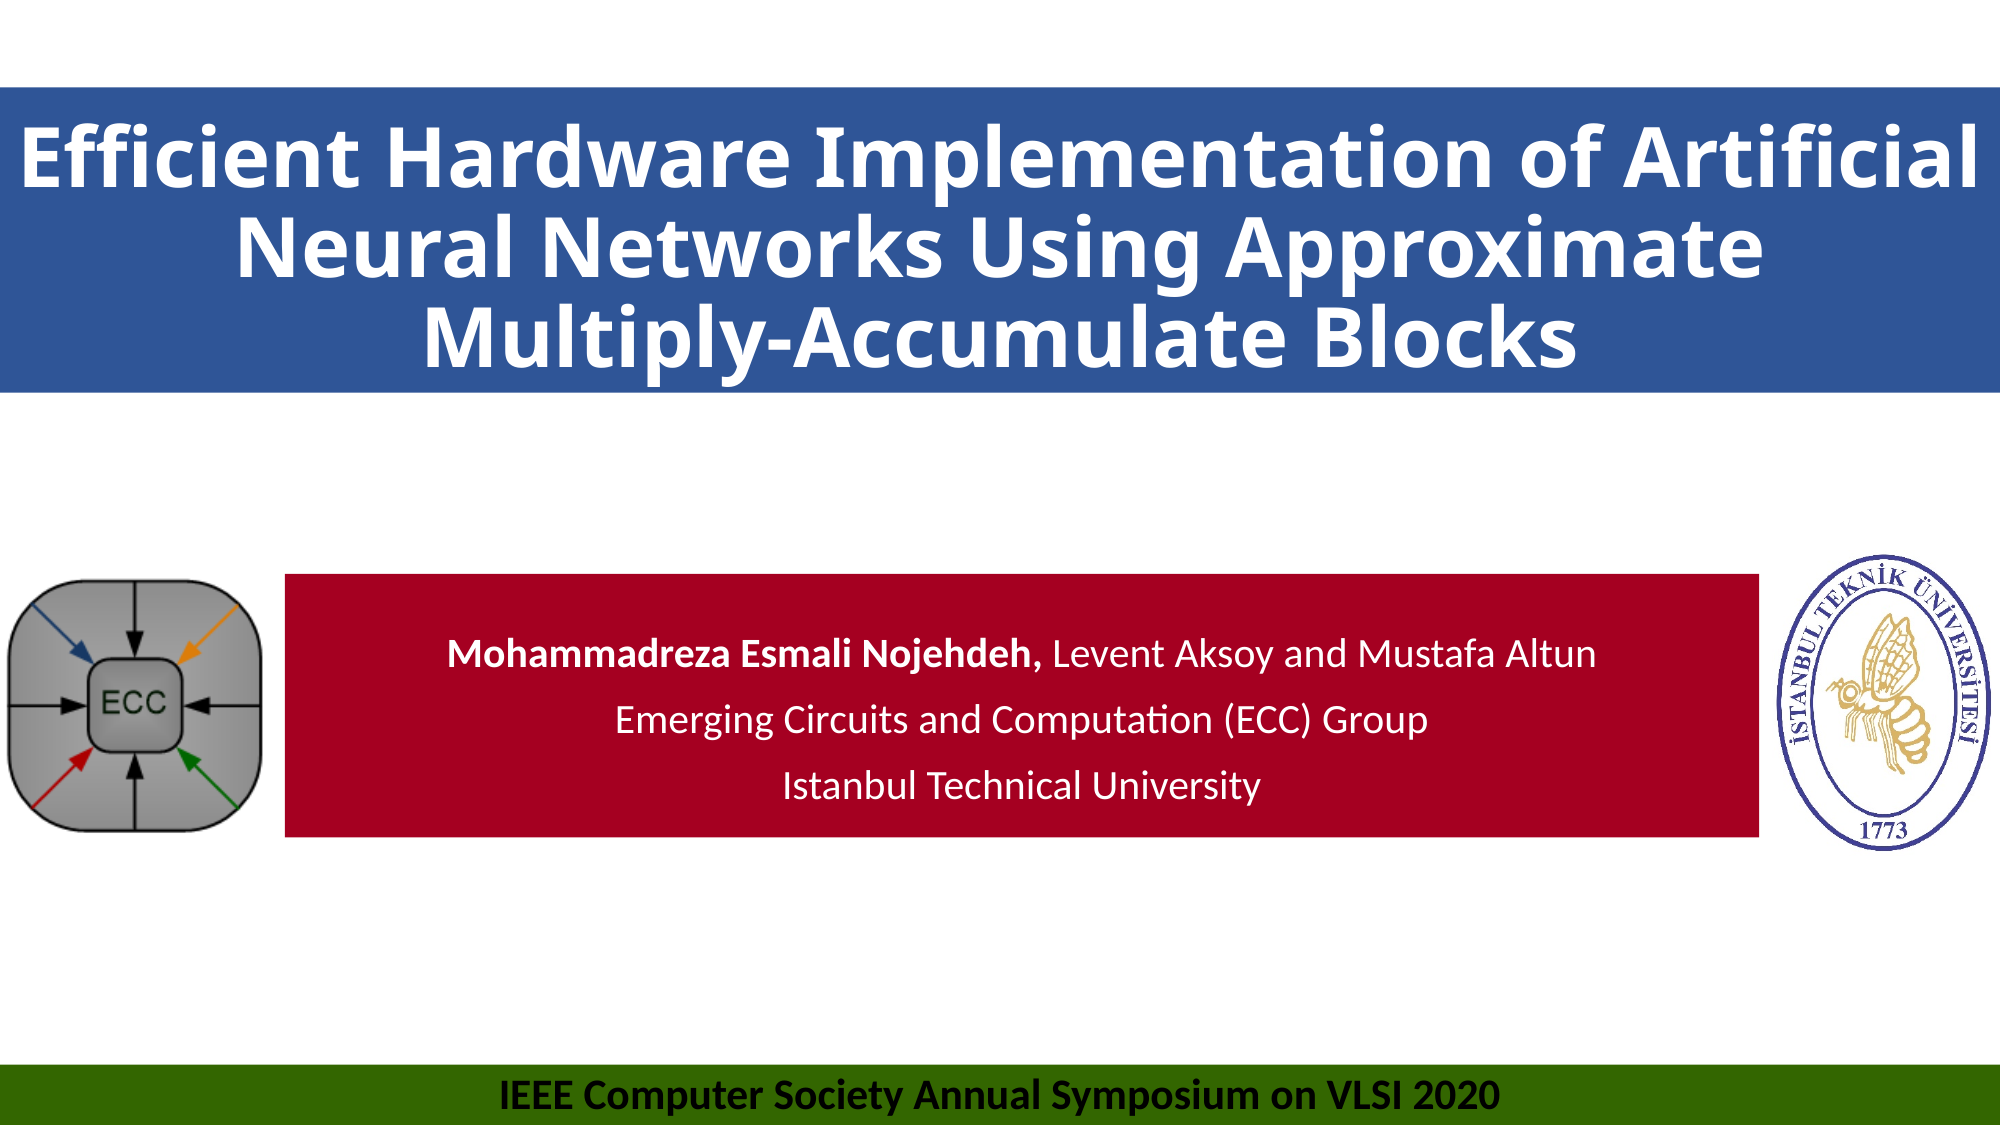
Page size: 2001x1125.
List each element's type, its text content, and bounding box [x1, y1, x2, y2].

subtitle Mohammadreza Esmali Nojehdeh, Levent Aksoy and Mustafa Altun Emerging Circuits and Computation (ECC) Group Istanbul Technical University [284, 573, 1760, 838]
picture [1771, 550, 1996, 856]
title Efficient Hardware Implementation of Artificial Neural Networks Using Approximate Multiply-Accumulate Blocks [0, 87, 2000, 393]
picture [0, 571, 272, 844]
text_box IEEE Computer Society Annual Symposium on VLSI 2020 [0, 1064, 2000, 1125]
